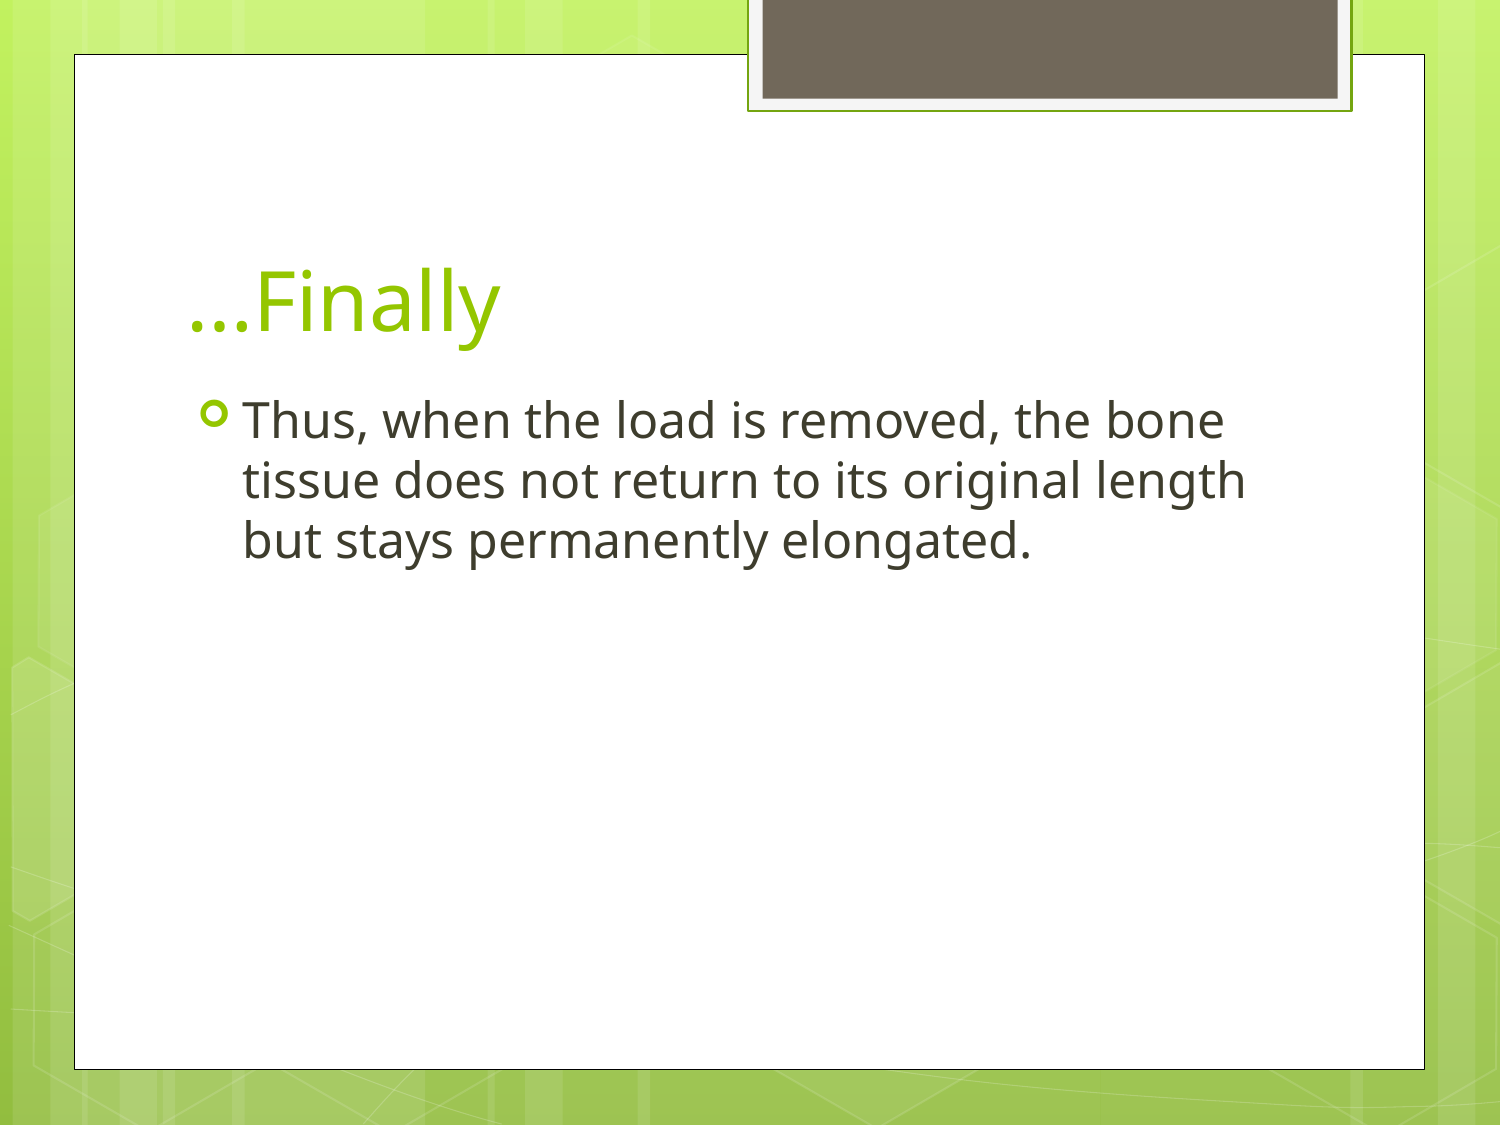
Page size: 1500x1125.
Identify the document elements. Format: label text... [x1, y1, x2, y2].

title Finally… [171, 168, 1324, 357]
list Thus, when the load is removed, the bone tissue does not return to its original length but stays permanently elongated. [171, 381, 1283, 957]
